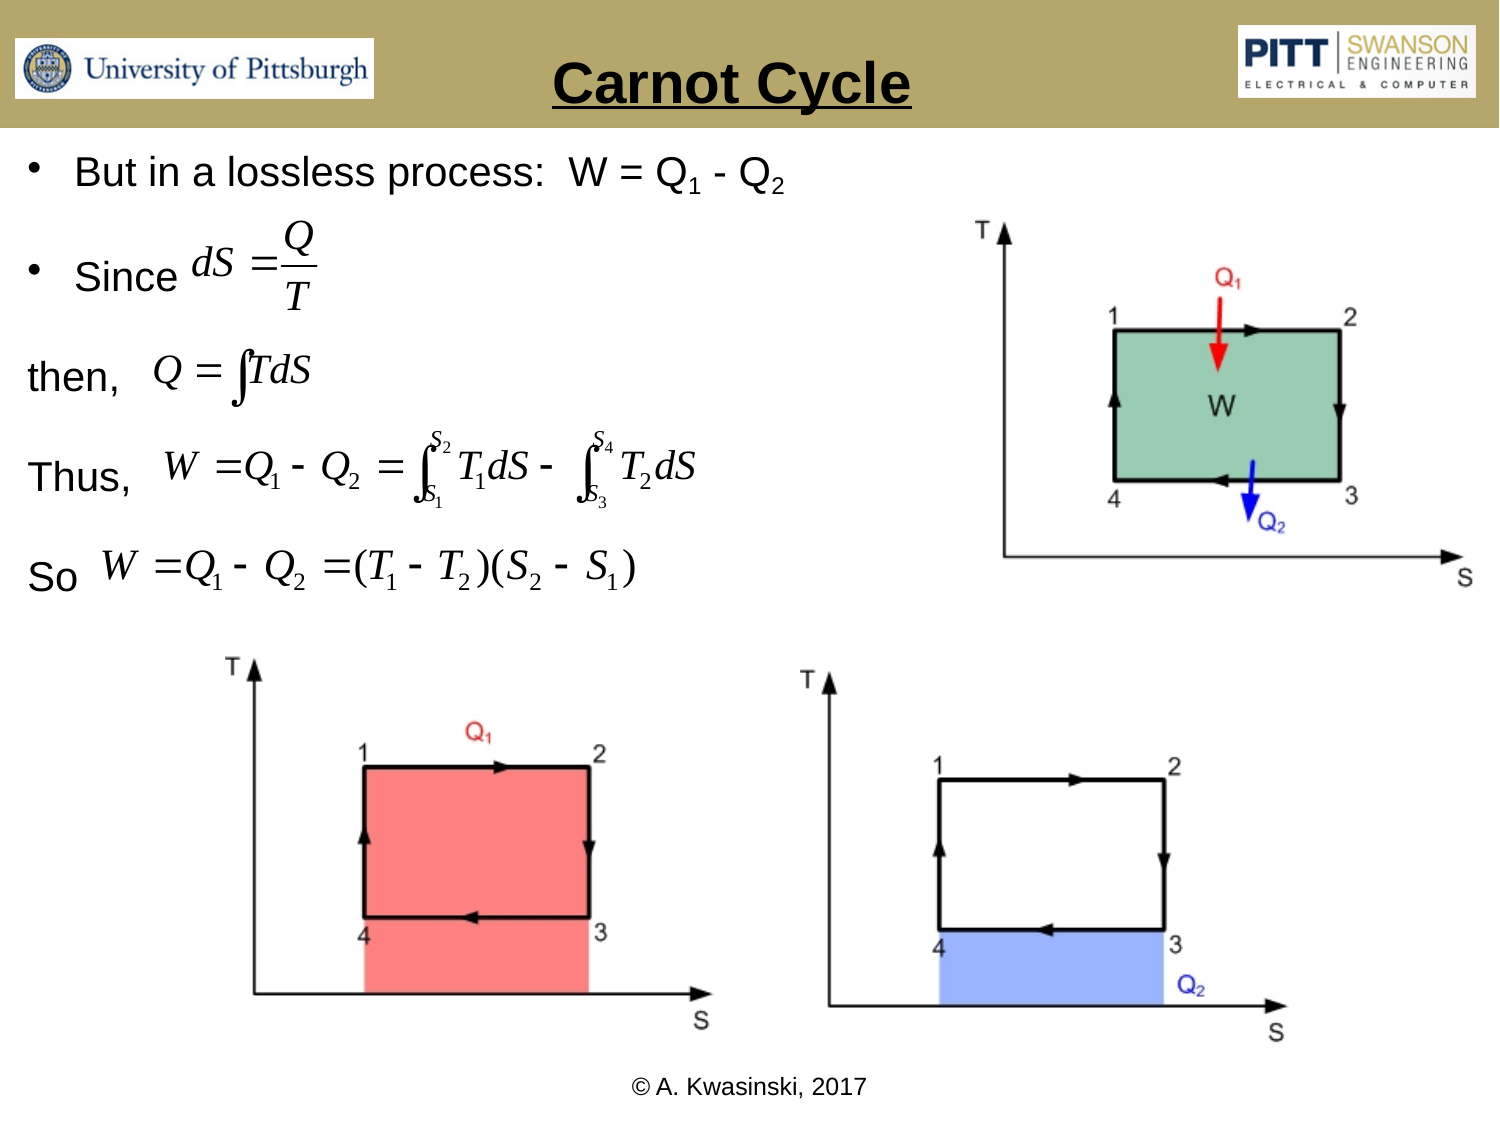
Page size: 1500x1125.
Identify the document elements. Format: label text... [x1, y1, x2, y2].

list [149, 337, 319, 409]
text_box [187, 212, 323, 316]
text_box But in a lossless process: W = Q1 - Q2 Since then, Thus, So [12, 137, 1500, 608]
footer © A. Kwasinski, 2017 [512, 1062, 988, 1103]
picture [974, 212, 1474, 594]
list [162, 424, 703, 513]
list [99, 540, 640, 598]
text_box Carnot Cycle [537, 37, 950, 123]
picture [0, 0, 1500, 129]
picture [799, 662, 1290, 1051]
picture [224, 649, 715, 1038]
